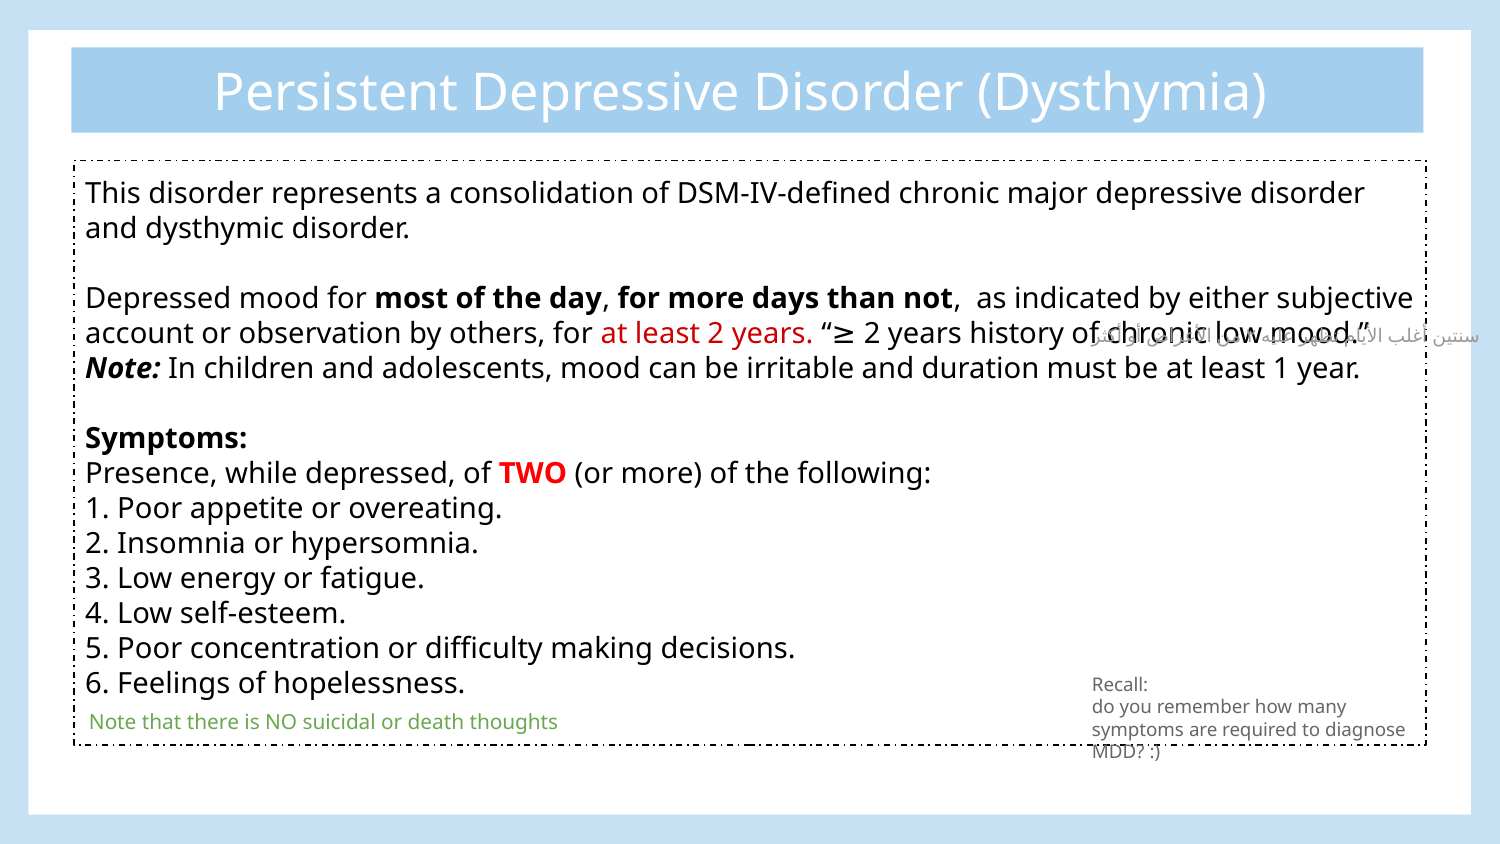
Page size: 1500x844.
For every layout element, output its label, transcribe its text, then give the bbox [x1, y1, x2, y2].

text_box This disorder represents a consolidation of DSM-IV-defined chronic major depressive disorder and dysthymic disorder. Depressed mood for most of the day, for more days than not, as indicated by either subjective account or observation by others, for at least 2 years. “≥ 2 years history of chronic low mood​.” Note: In children and adolescents, mood can be irritable and duration must be at least 1 year. Symptoms: Presence, while depressed, of TWO (or more) of the following: 1. Poor appetite or overeating. 2. Insomnia or hypersomnia. 3. Low energy or fatigue. 4. Low self-esteem. 5. Poor concentration or difficulty making decisions. 6. Feelings of hopelessness. [73, 169, 1427, 737]
text_box Recall: do you remember how many symptoms are required to diagnose MDD? :) [1076, 657, 1452, 757]
text_box [73, 160, 1426, 169]
text_box Persistent Depressive Disorder (Dysthymia) [71, 47, 1424, 133]
text_box Note that there is NO suicidal or death thoughts [73, 693, 1018, 757]
text_box [1018, 737, 1076, 745]
text_box سنتين أغلب الأيام تظهر عليه ٢ من الأعراض أو أكثر [1076, 309, 1500, 372]
